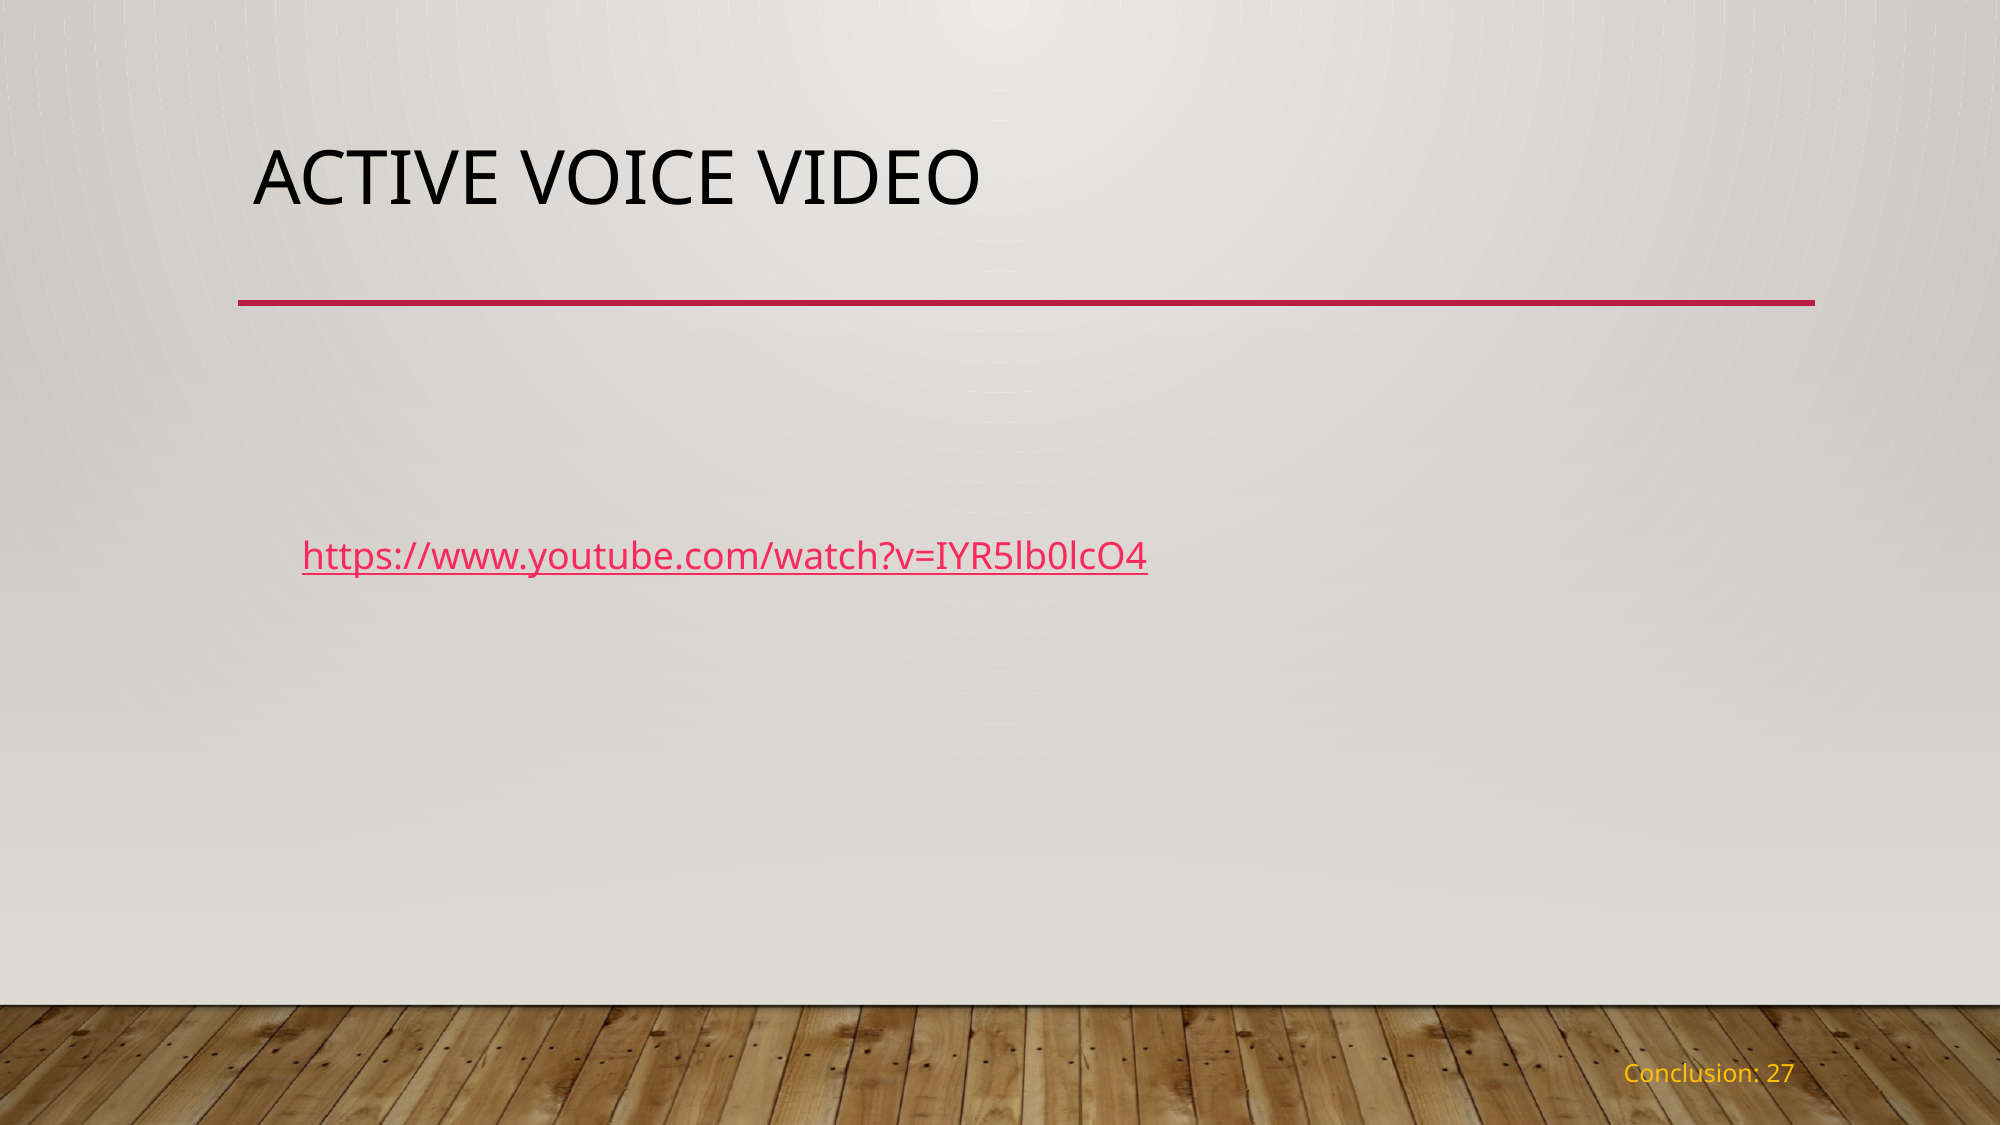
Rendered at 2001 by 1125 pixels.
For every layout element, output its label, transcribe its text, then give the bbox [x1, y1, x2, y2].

text_box https://www.youtube.com/watch?v=IYR5lb0lcO4 [287, 524, 1163, 591]
picture [0, 1005, 2000, 1125]
slide_number Conclusion: 27 [1389, 1024, 1810, 1100]
title Active Voice Video [238, 131, 1814, 305]
